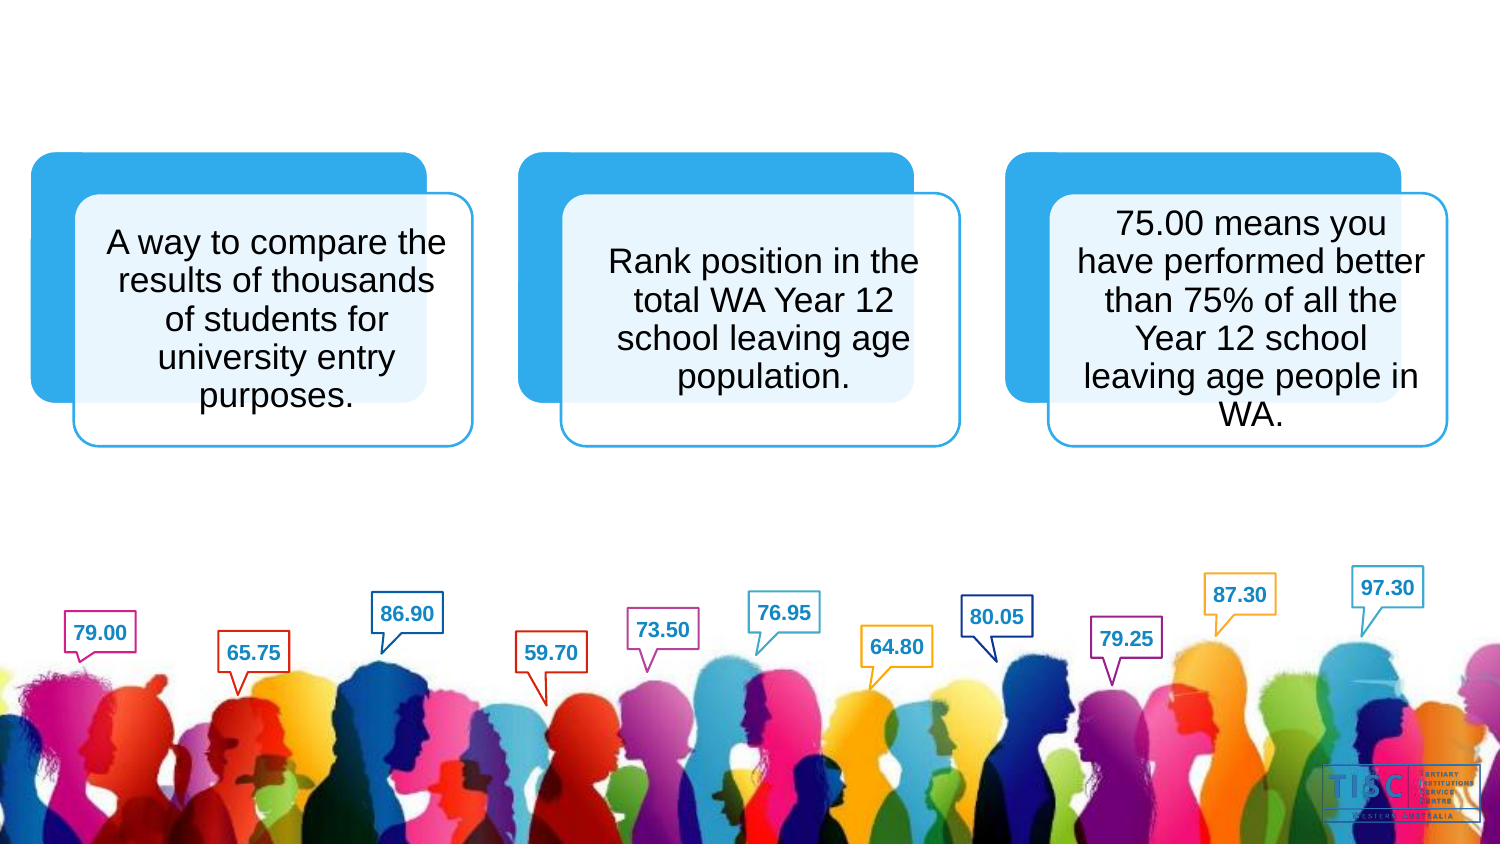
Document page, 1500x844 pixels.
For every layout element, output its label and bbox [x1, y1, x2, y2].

text_box [0, 0, 1500, 586]
text_box [29, 13, 1448, 584]
picture [0, 586, 1500, 844]
